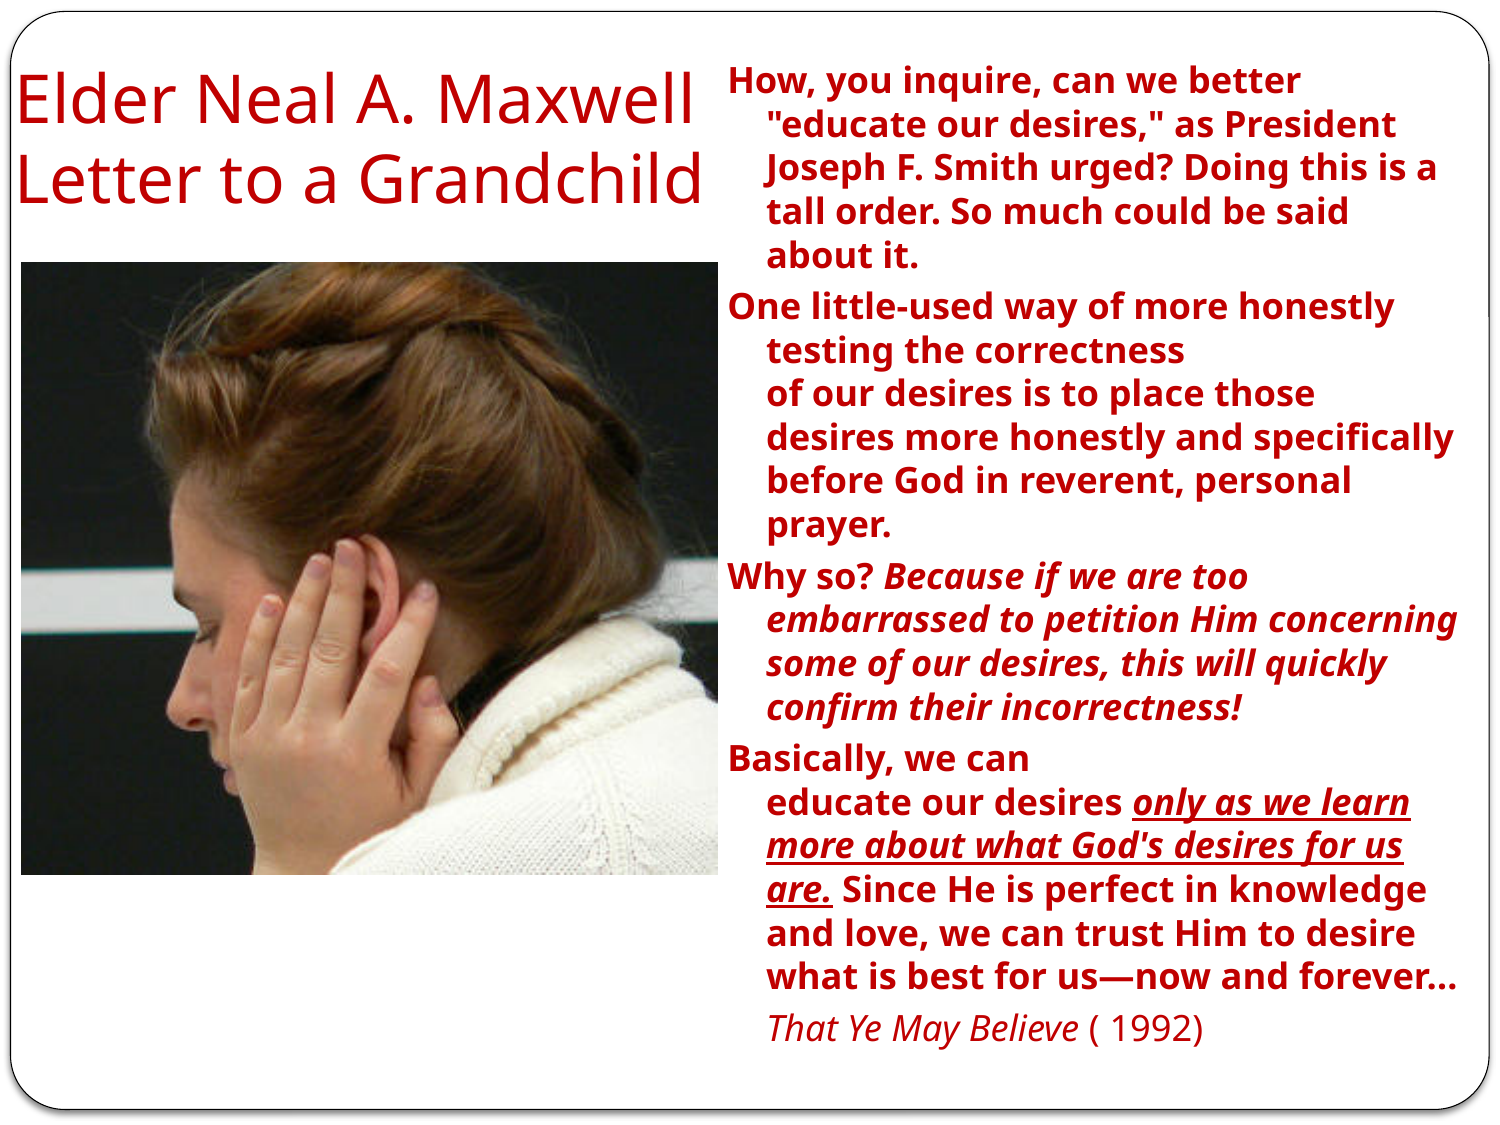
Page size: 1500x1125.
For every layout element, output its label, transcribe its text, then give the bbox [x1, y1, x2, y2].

picture [21, 262, 718, 876]
title Elder Neal A. Maxwell Letter to a Grandchild [0, 45, 763, 233]
list How, you inquire, can we better "educate our desires," as President Joseph F. Smith urged? Doing this is a tall order. So much could be said about it. One little-used way of more honestly testing the correctness of our desires is to place those desires more honestly and specifically before God in reverent, personal prayer. Why so? Because if we are too embarrassed to petition Him concerning some of our desires, this will quickly confirm their incorrectness! Basically, we can educate our desires only as we learn more about what God's desires for us are. Since He is perfect in knowledge and love, we can trust Him to desire what is best for us—now and forever… That Ye May Believe ( 1992) [712, 50, 1475, 1100]
